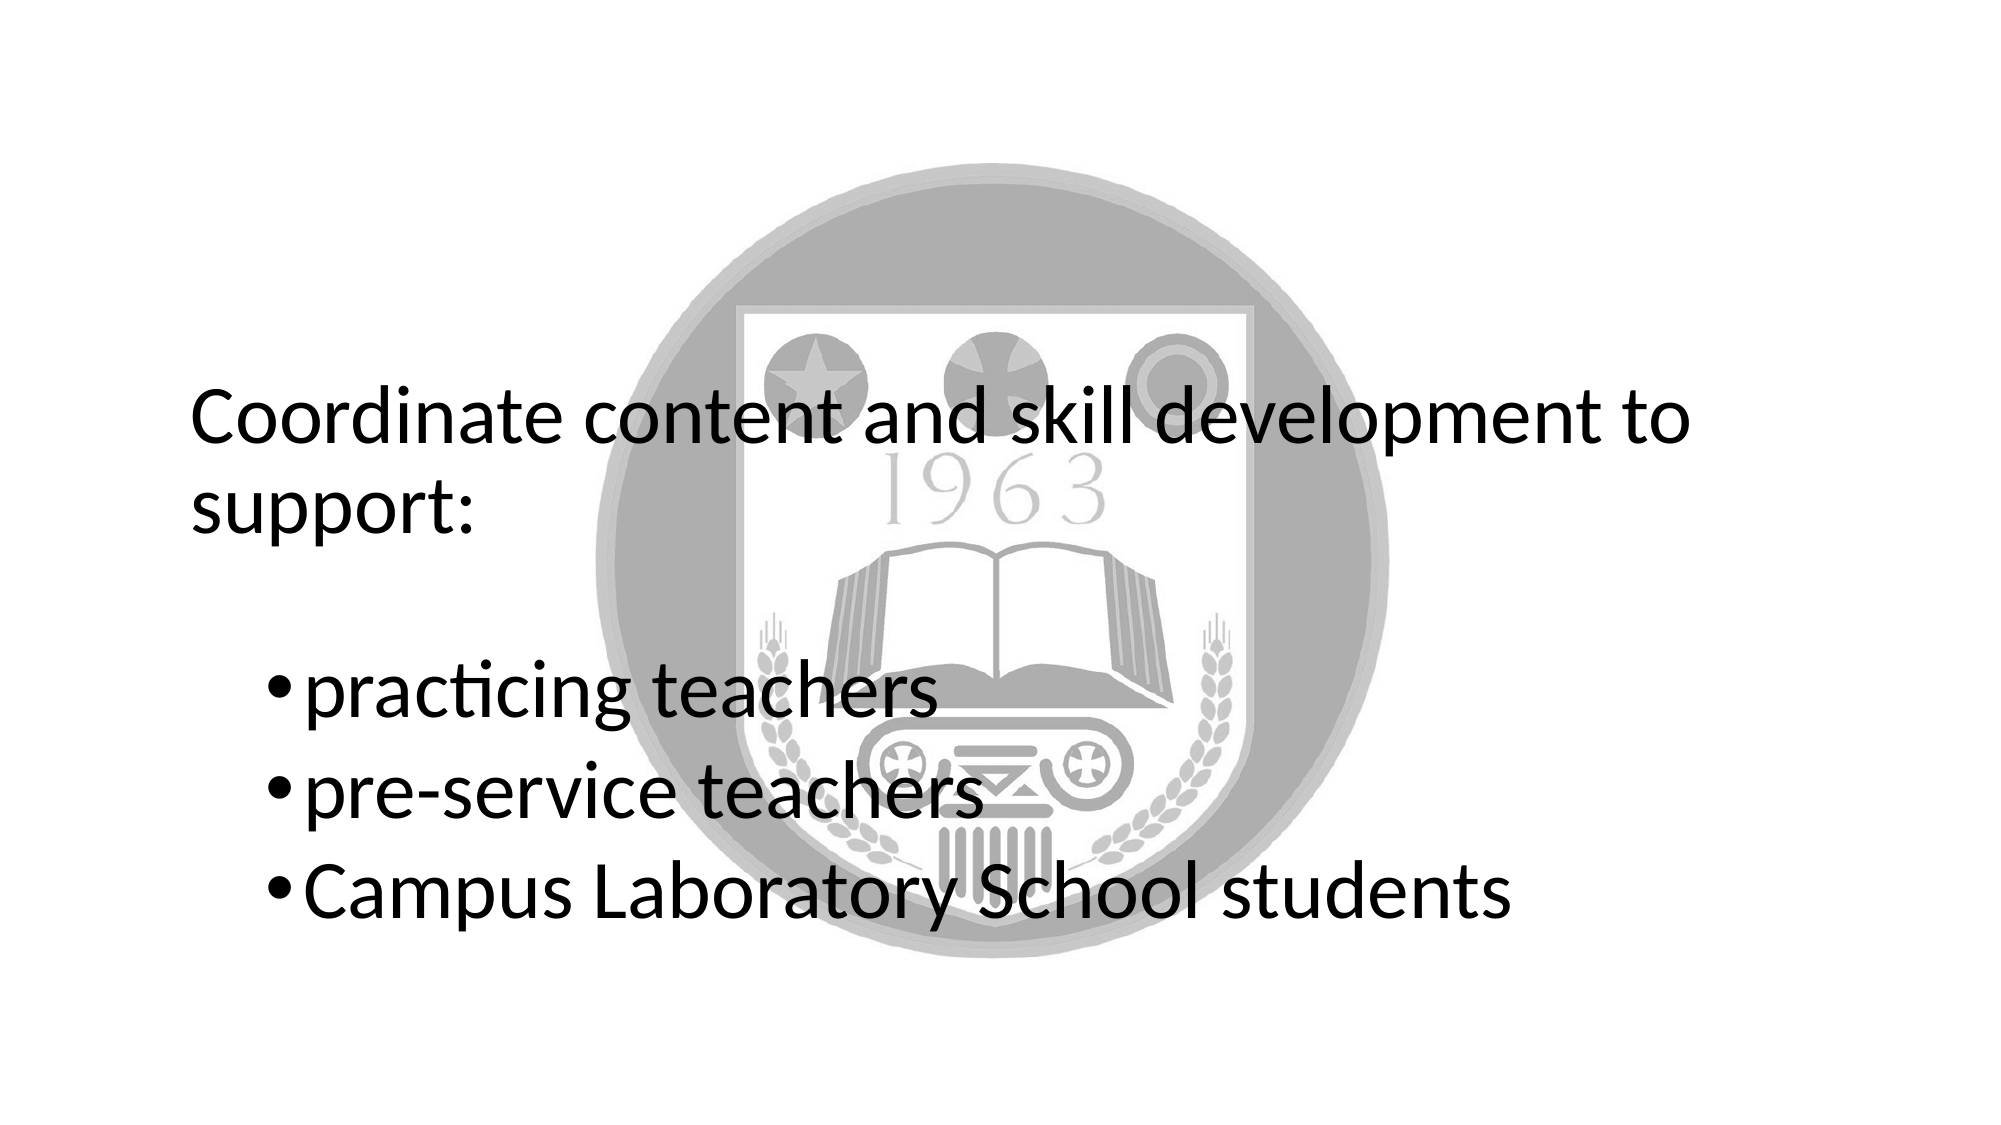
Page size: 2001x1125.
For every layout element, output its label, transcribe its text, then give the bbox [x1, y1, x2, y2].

picture [584, 163, 1398, 968]
list Coordinate content and skill development to support: practicing teachers pre-service teachers Campus Laboratory School students [175, 364, 1901, 1079]
